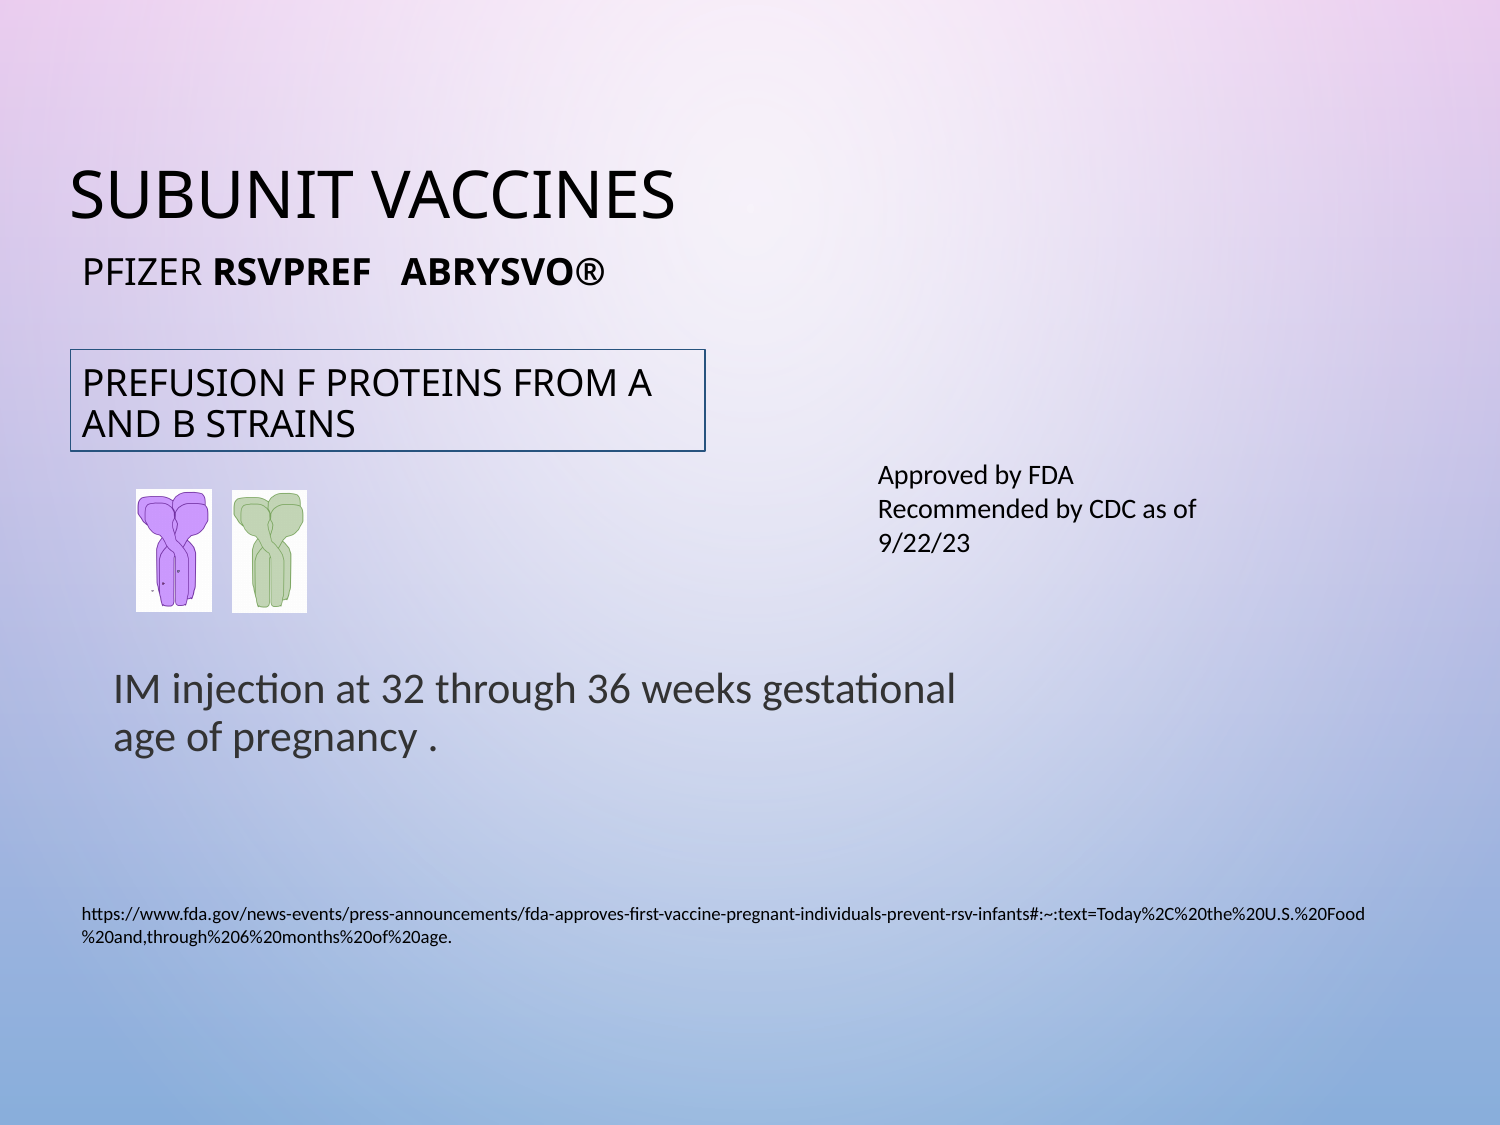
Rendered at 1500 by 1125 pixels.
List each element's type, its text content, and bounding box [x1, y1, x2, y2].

text_box IM injection at 32 through 36 weeks gestational age of pregnancy . [101, 660, 1040, 767]
list Pfizer RSVpreF ABRYSVO® Prefusion F proteins from A and B strains [70, 349, 706, 451]
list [136, 489, 212, 613]
title Subunit Vaccines [58, 155, 1352, 319]
text_box 1 [0, 0, 1500, 615]
text_box https://www.fda.gov/news-events/press-announcements/fda-approves-first-vaccine-pregnant-individuals-prevent-rsv-infants#:~:text=Today%2C%20the%20U.S.%20Food%20and,through%206%20months%20of%20age. [70, 896, 1397, 953]
picture [231, 490, 307, 613]
text_box Approved by FDA Recommended by CDC as of 9/22/23 [866, 451, 1302, 564]
